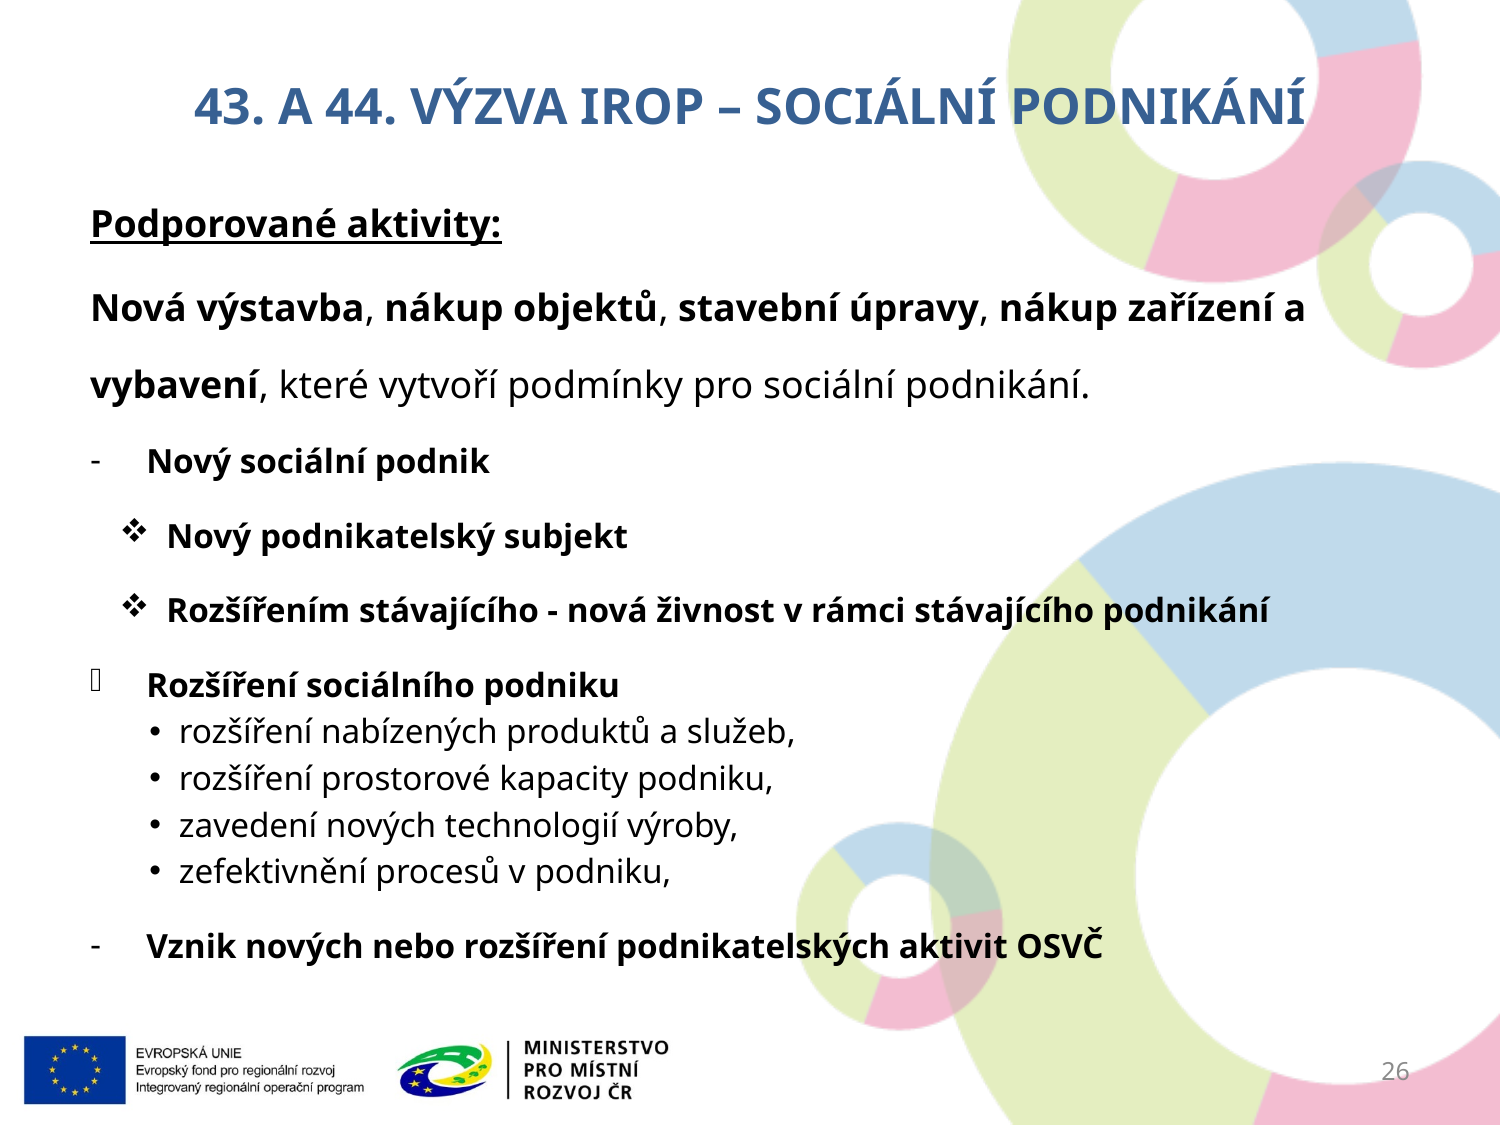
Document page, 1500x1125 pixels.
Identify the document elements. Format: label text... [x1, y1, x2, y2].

slide_number 26 [1074, 1042, 1425, 1103]
title 43. a 44. výzva IROP – sociální podnikání [1, 9, 1500, 200]
text_box [74, 45, 1425, 233]
list Podporované aktivity: Nová výstavba, nákup objektů, stavební úpravy, nákup zařízení a vybavení, které vytvoří podmínky pro sociální podnikání. Nový sociální podnik Nový podnikatelský subjekt Rozšířením stávajícího - nová živnost v rámci stávajícího podnikání Rozšíření sociálního podniku rozšíření nabízených produktů a služeb, rozšíření prostorové kapacity podniku, zavedení nových technologií výroby, zefektivnění procesů v podniku, Vznik nových nebo rozšíření podnikatelských aktivit OSVČ [75, 233, 1425, 996]
picture [0, 1012, 691, 1125]
